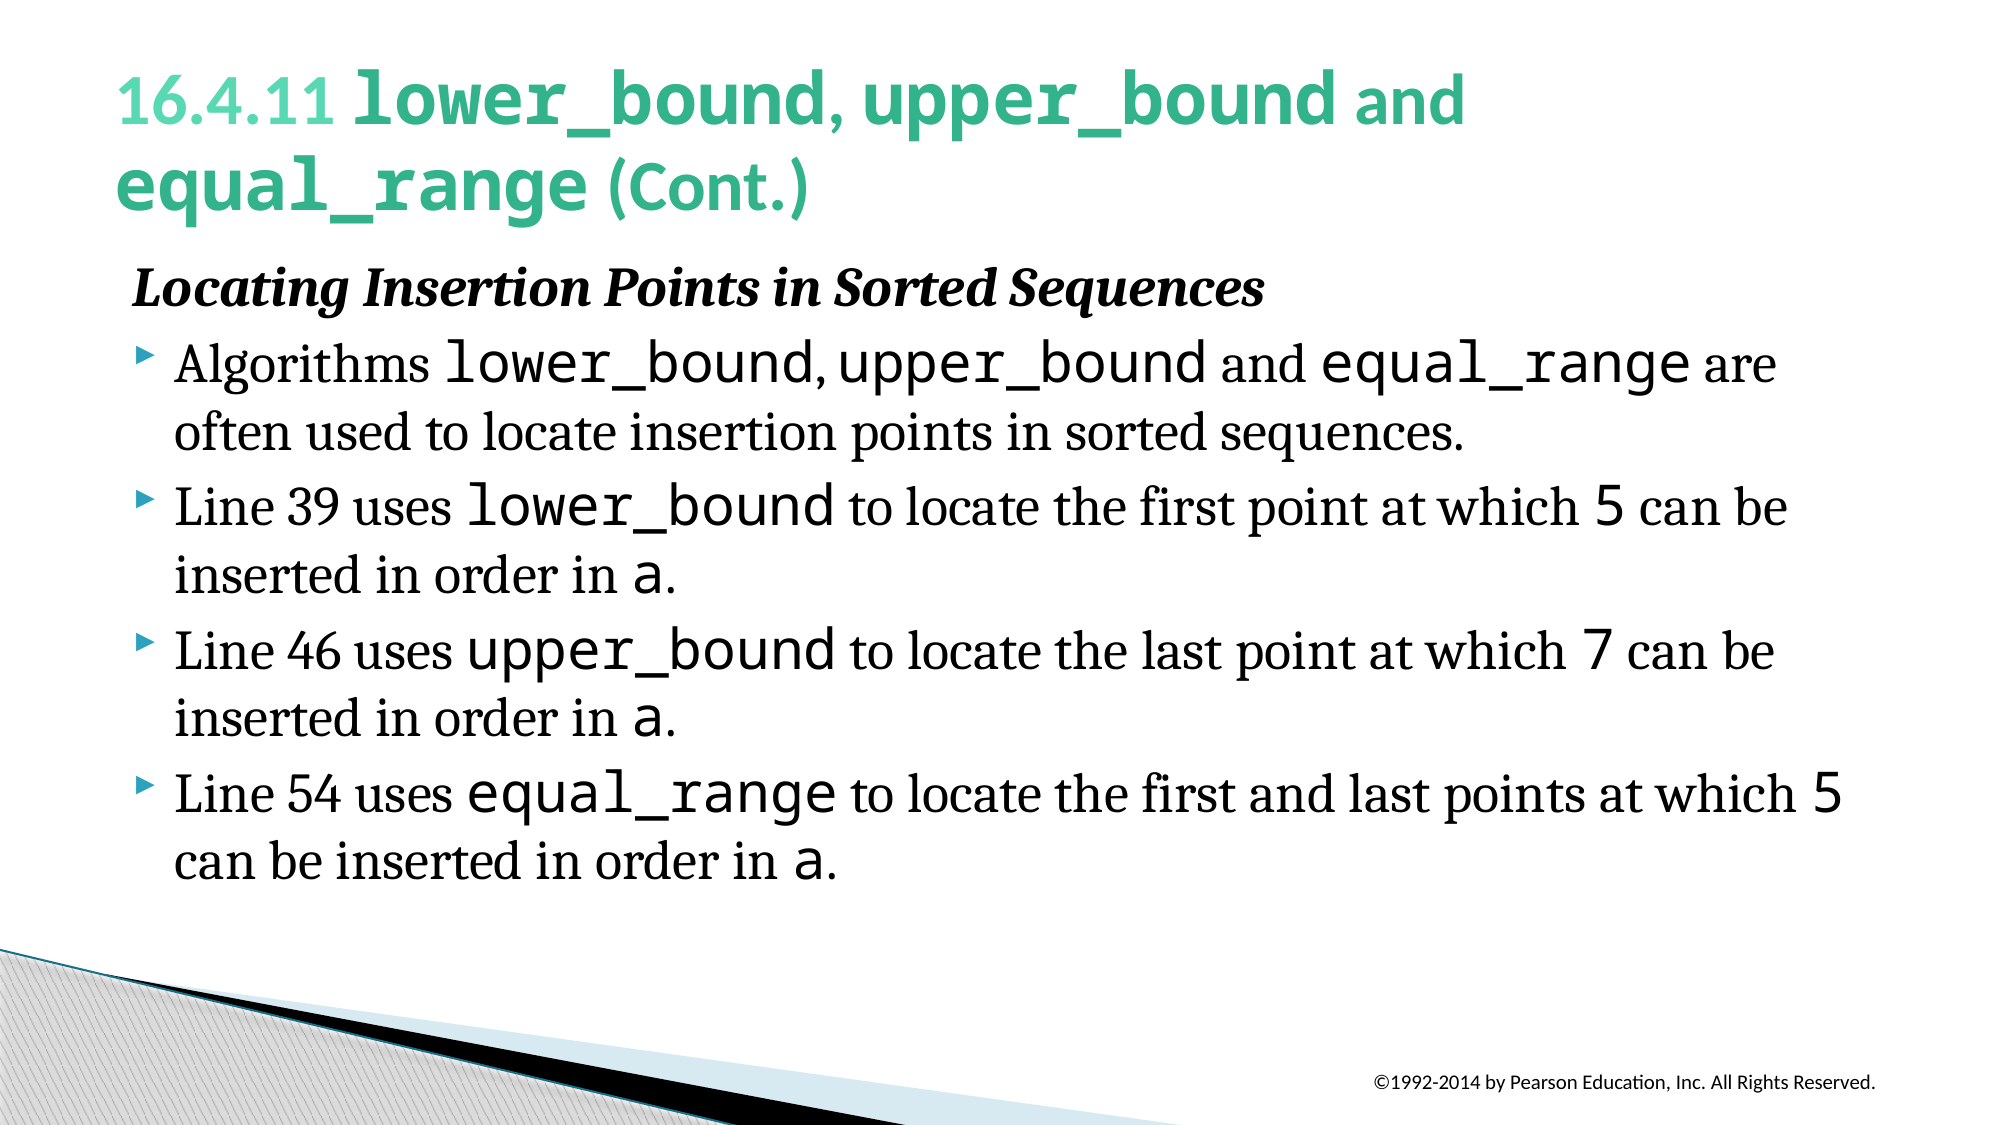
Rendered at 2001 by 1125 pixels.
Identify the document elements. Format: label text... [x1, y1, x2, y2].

footer ©1992-2014 by Pearson Education, Inc. All Rights Reserved. [866, 1051, 1892, 1112]
list Locating Insertion Points in Sorted Sequences Algorithms lower_bound, upper_bound and equal_range are often used to locate insertion points in sorted sequences. Line 39 uses lower_bound to locate the first point at which 5 can be inserted in order in a. Line 46 uses upper_bound to locate the last point at which 7 can be inserted in order in a. Line 54 uses equal_range to locate the first and last points at which 5 can be inserted in order in a. [99, 242, 1900, 986]
title 16.4.11 lower_bound, upper_bound and equal_range (Cont.) [99, 45, 1900, 233]
